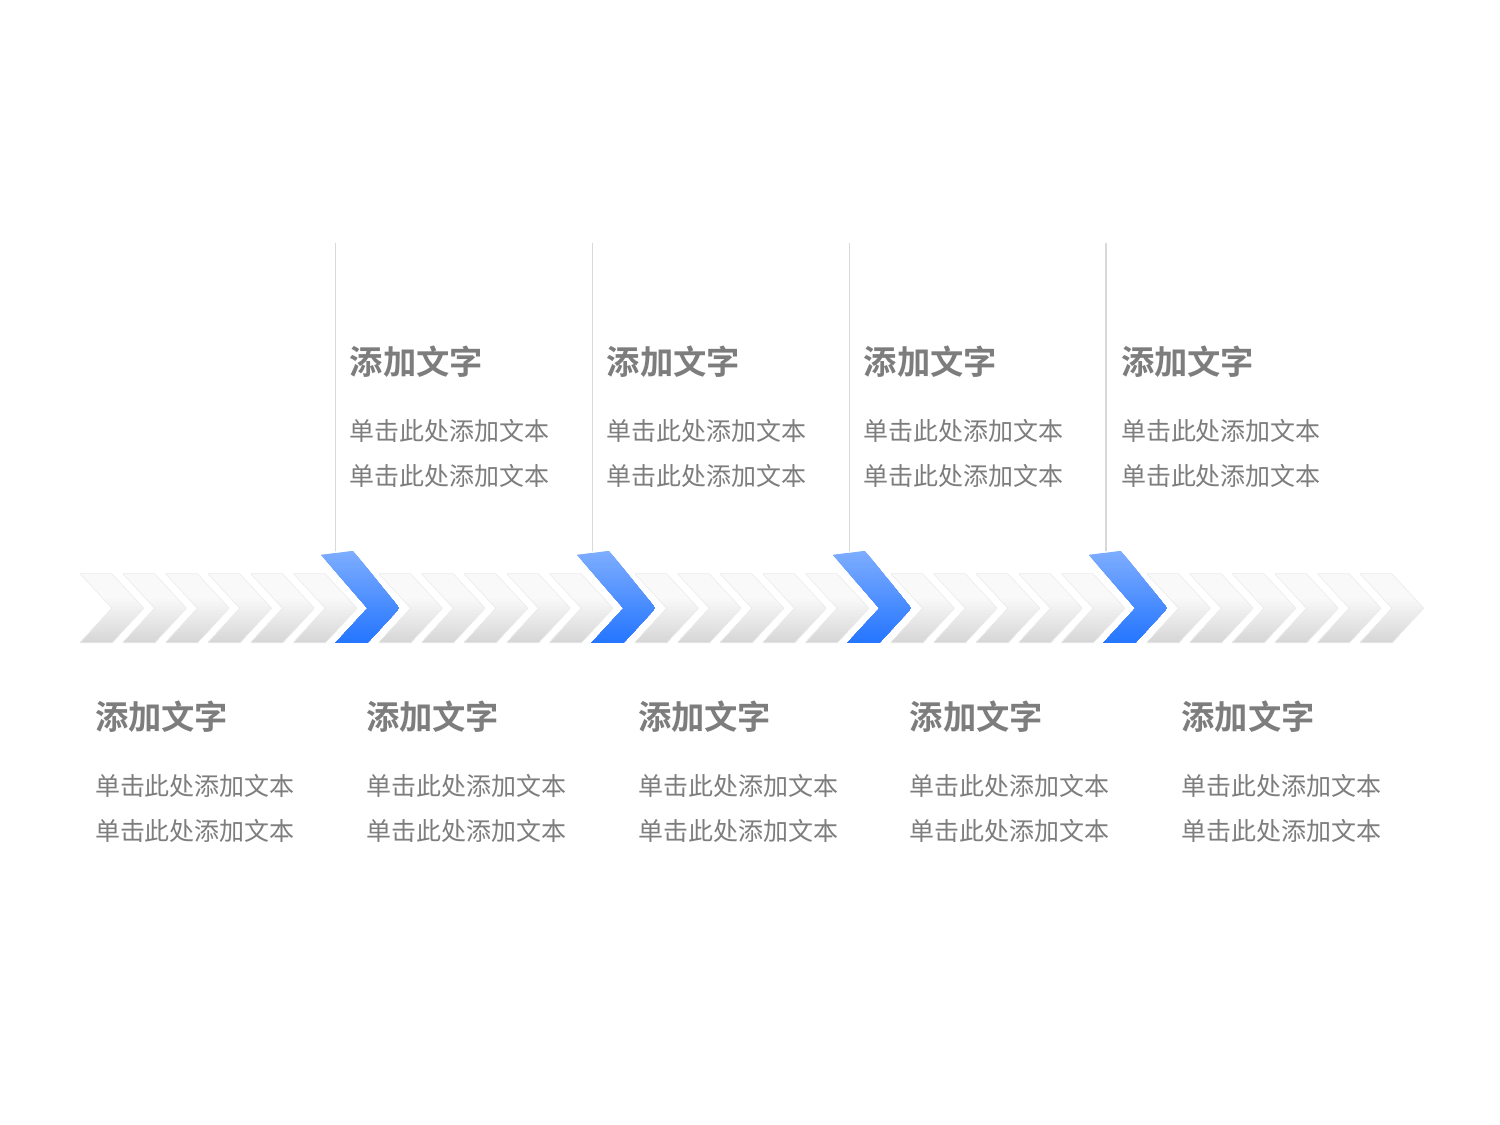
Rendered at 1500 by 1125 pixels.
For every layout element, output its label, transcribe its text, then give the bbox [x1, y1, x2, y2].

text_box 单击此处添加文本 单击此处添加文本 [340, 392, 573, 498]
text_box 添加文字 [340, 313, 573, 389]
text_box [321, 550, 374, 643]
text_box 添加文字 [670, 668, 895, 744]
text_box 添加文字 [1214, 668, 1485, 744]
text_box 添加文字 [351, 668, 670, 744]
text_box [1146, 573, 1424, 643]
text_box 单击此处添加文本 单击此处添加文本 [895, 747, 1134, 853]
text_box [890, 573, 1126, 643]
text_box 单击此处添加文本 单击此处添加文本 [596, 392, 830, 498]
text_box 单击此处添加文本 单击此处添加文本 [854, 392, 1087, 498]
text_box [378, 573, 614, 643]
text_box 单击此处添加文本 单击此处添加文本 [623, 747, 862, 853]
text_box 添加文字 [1110, 313, 1344, 389]
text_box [79, 573, 358, 643]
text_box 添加文字 [80, 668, 351, 744]
text_box [577, 550, 630, 643]
text_box 添加文字 [596, 313, 830, 389]
text_box 添加文字 [895, 668, 1214, 744]
text_box [833, 550, 886, 643]
text_box 添加文字 [854, 313, 1087, 389]
text_box 单击此处添加文本 单击此处添加文本 [351, 747, 590, 853]
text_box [634, 573, 870, 643]
text_box 单击此处添加文本 单击此处添加文本 [80, 747, 319, 853]
text_box 单击此处添加文本 单击此处添加文本 [1110, 392, 1344, 498]
text_box [1089, 550, 1142, 643]
text_box 单击此处添加文本 单击此处添加文本 [1166, 747, 1405, 853]
